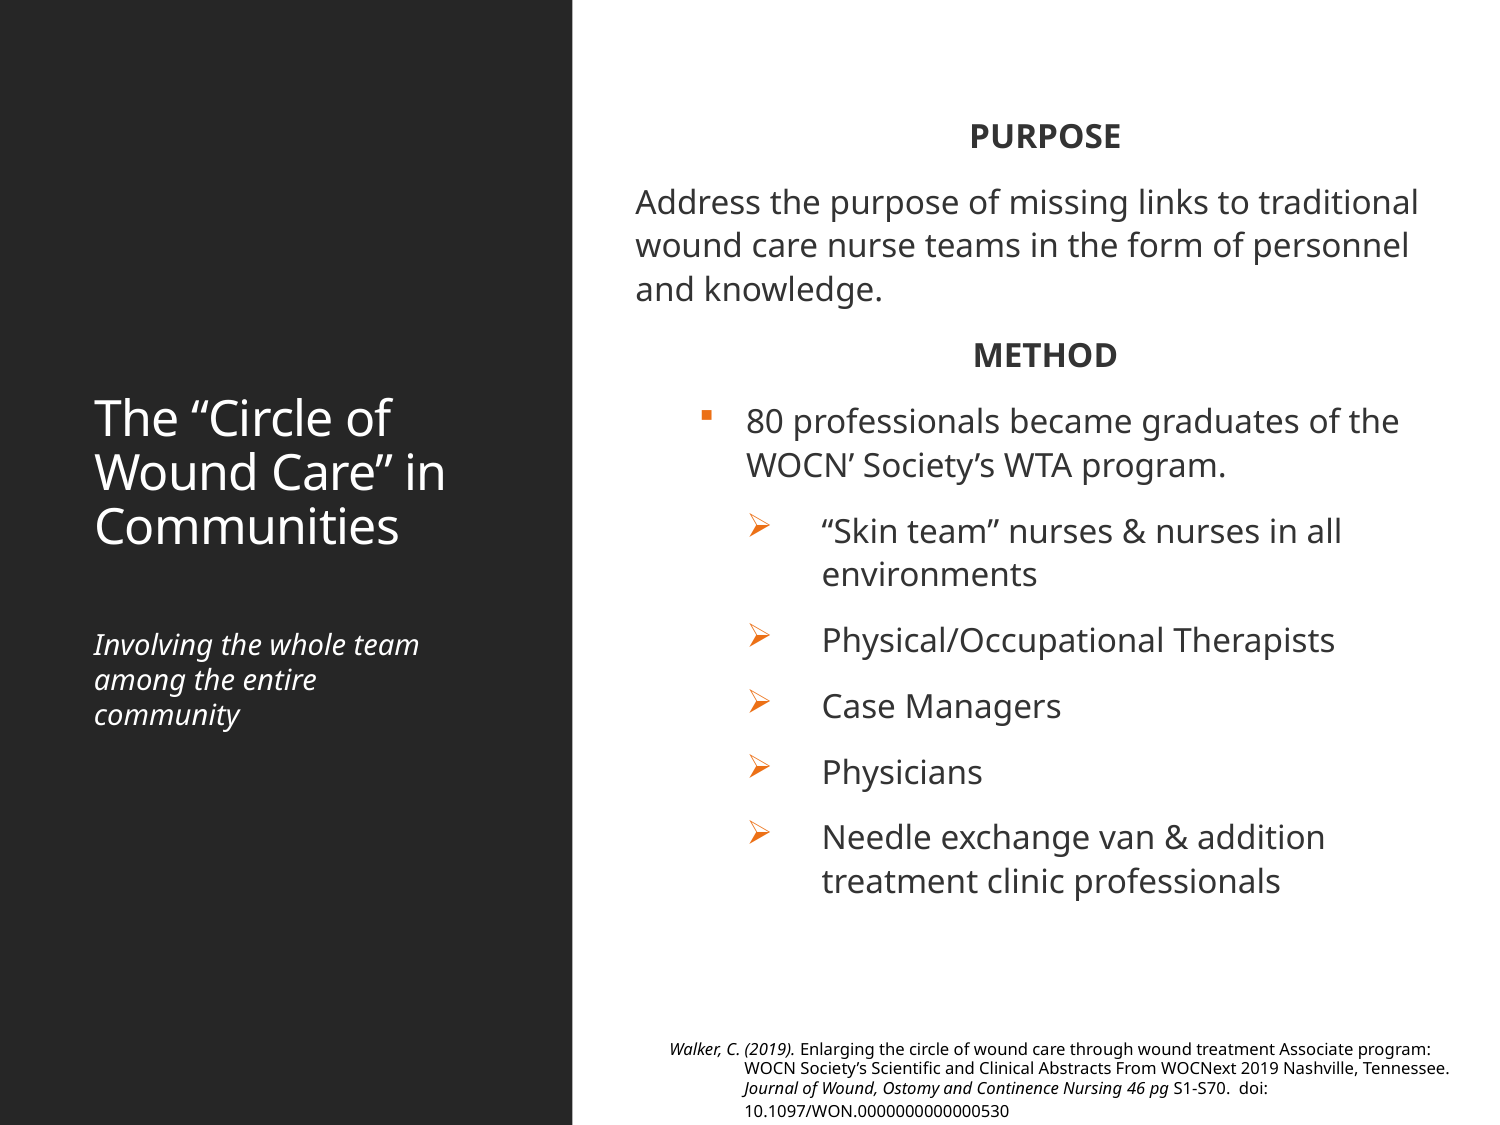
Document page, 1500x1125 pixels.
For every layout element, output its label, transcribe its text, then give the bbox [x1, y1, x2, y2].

text_box Walker, C. (2019). Enlarging the circle of wound care through wound treatment Associate program: WOCN Society’s Scientific and Clinical Abstracts From WOCNext 2019 Nashville, Tennessee. Journal of Wound, Ostomy and Continence Nursing 46 pg S1-S70. doi: 10.1097/WON.0000000000000530 [654, 1030, 1486, 1125]
text_box Involving the whole team among the entire community [79, 618, 478, 739]
title The “Circle of Wound Care” in Communities [79, 218, 512, 563]
text_box PURPOSE Address the purpose of missing links to traditional wound care nurse teams in the form of personnel and knowledge. METHOD 80 professionals became graduates of the WOCN’ Society’s WTA program. “Skin team” nurses & nurses in all environments Physical/Occupational Therapists Case Managers Physicians Needle exchange van & addition treatment clinic professionals [624, 103, 1456, 859]
